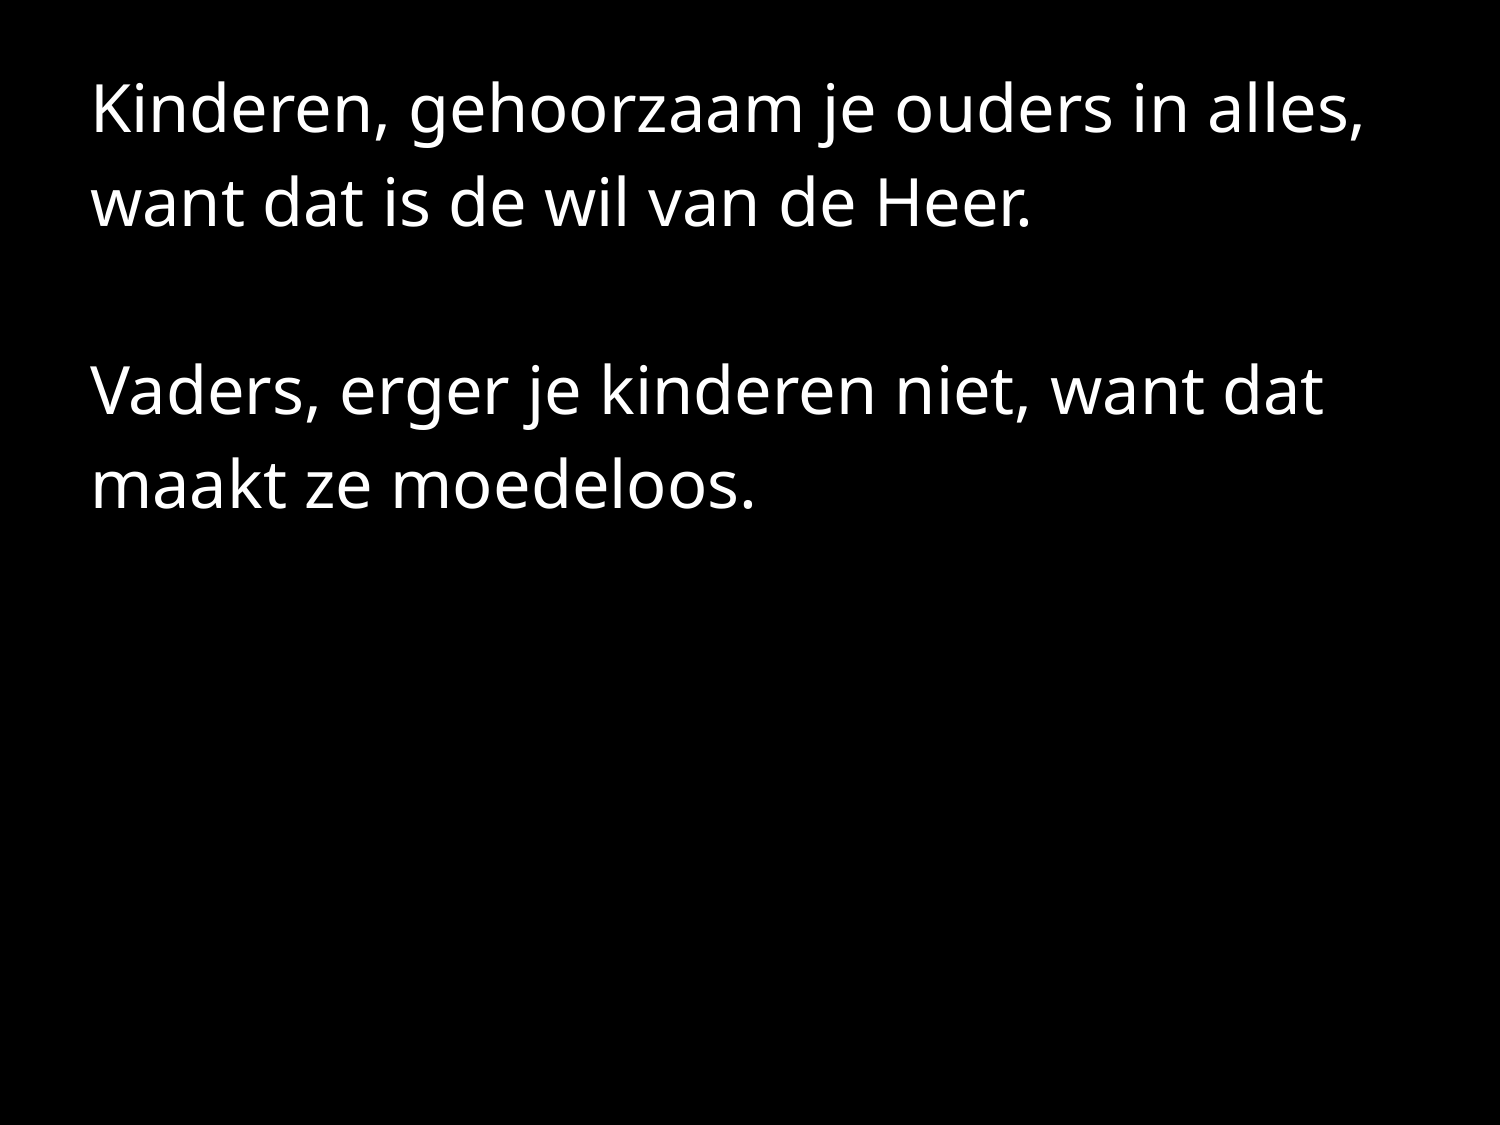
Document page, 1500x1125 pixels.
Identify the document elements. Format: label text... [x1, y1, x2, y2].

list Kinderen, gehoorzaam je ouders in alles, want dat is de wil van de Heer. Vaders, erger je kinderen niet, want dat maakt ze moedeloos. [75, 45, 1425, 1005]
